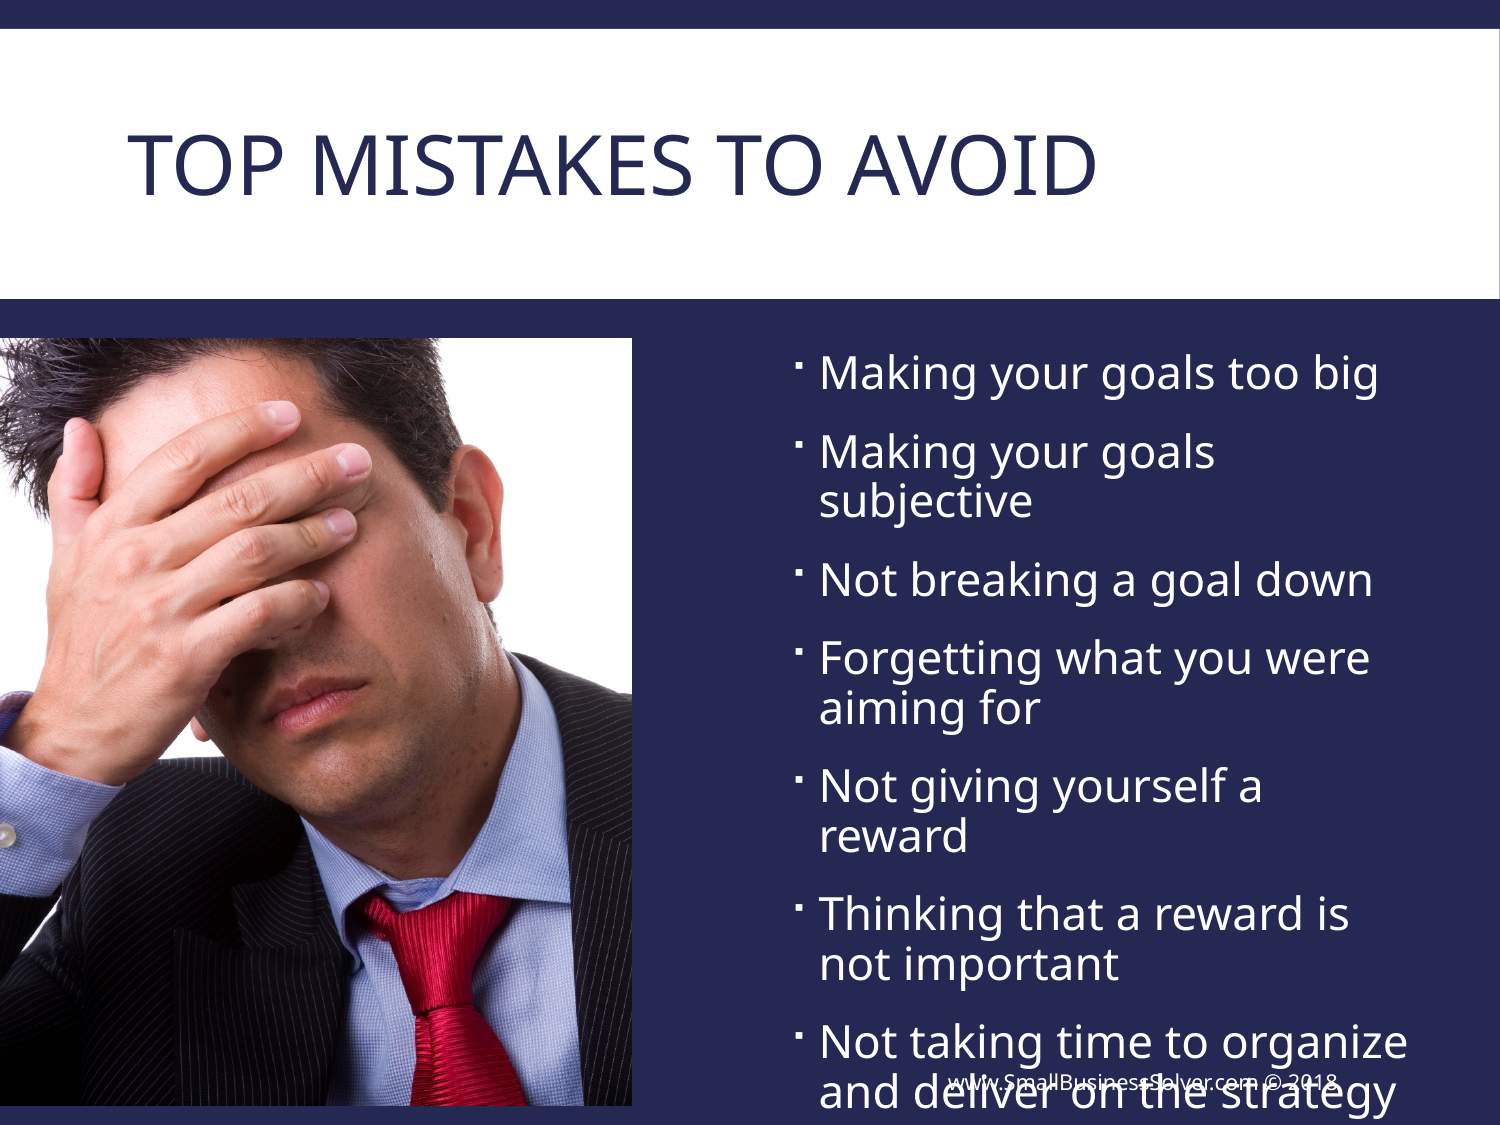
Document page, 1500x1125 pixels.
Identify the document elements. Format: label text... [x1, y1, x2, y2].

title Top Mistakes To Avoid [112, 46, 1388, 295]
footer www.SmallBusinessSolver.com © 2018 [687, 1053, 1354, 1114]
list Making your goals too big Making your goals subjective Not breaking a goal down Forgetting what you were aiming for Not giving yourself a reward Thinking that a reward is not important Not taking time to organize and deliver on the strategy [773, 342, 1437, 1125]
picture [0, 337, 633, 1107]
